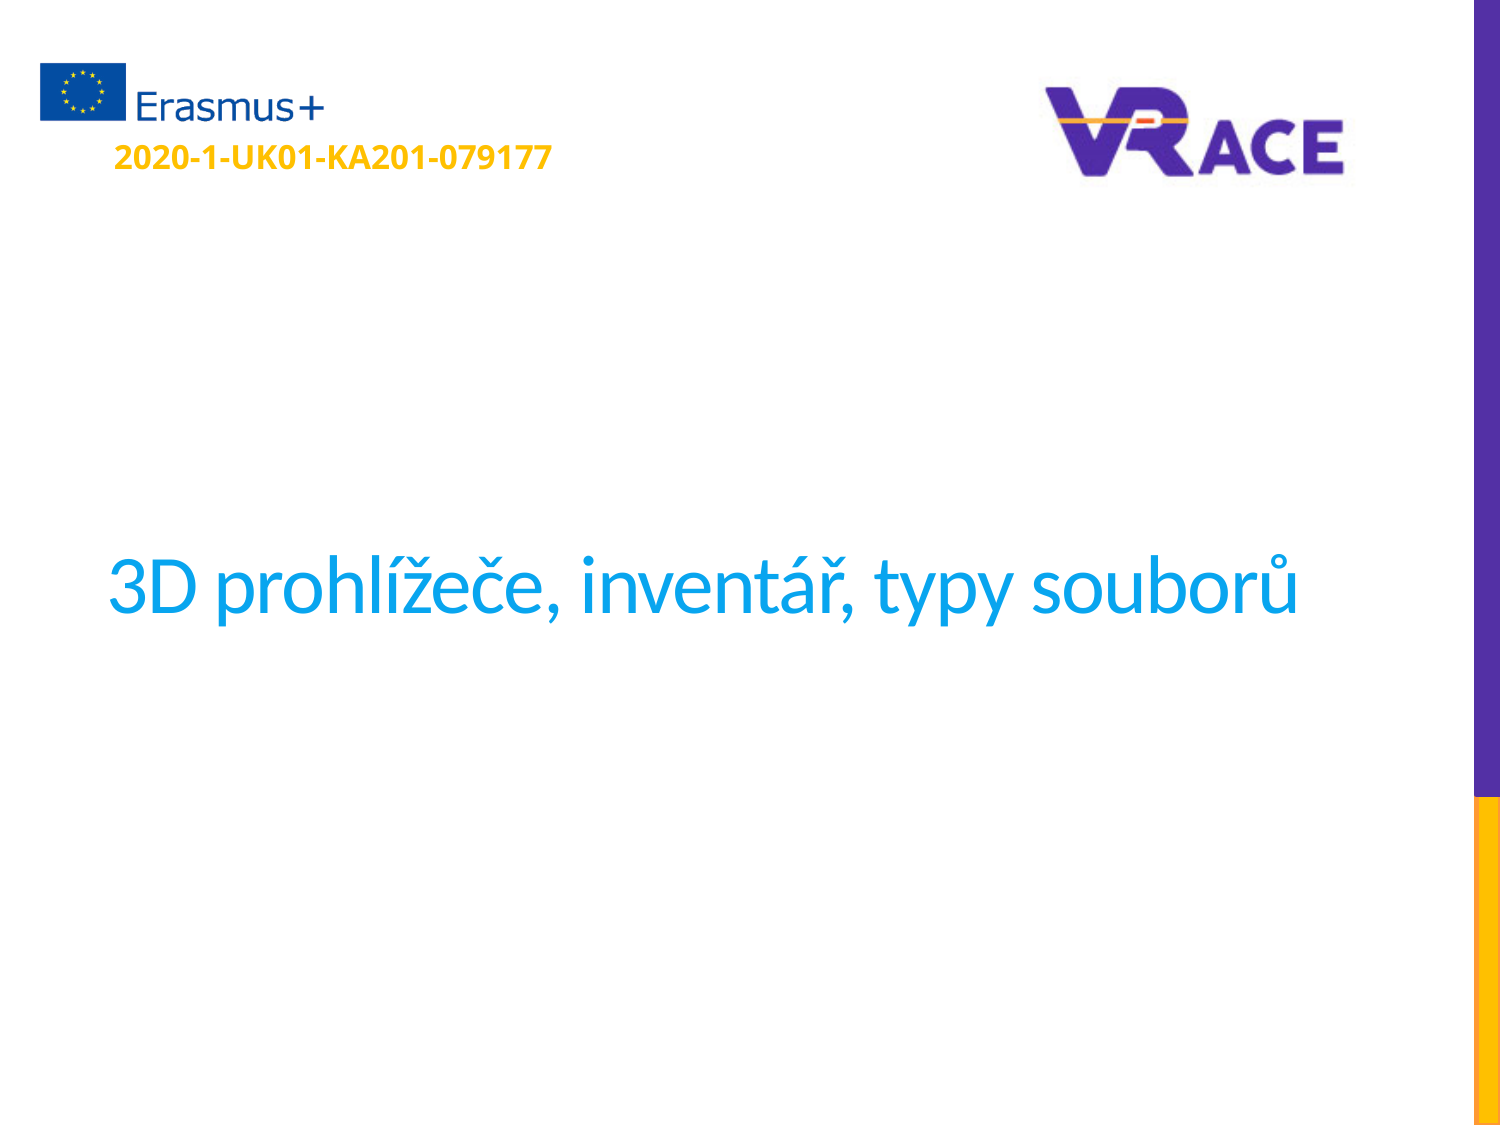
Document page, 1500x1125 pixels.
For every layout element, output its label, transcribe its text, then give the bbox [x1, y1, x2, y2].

picture [1029, 36, 1369, 232]
text_box 2020-1-UK01-KA201-079177 [35, 128, 632, 184]
picture [22, 46, 341, 138]
title 3D prohlížeče, inventář, typy souborů [58, 457, 1383, 670]
